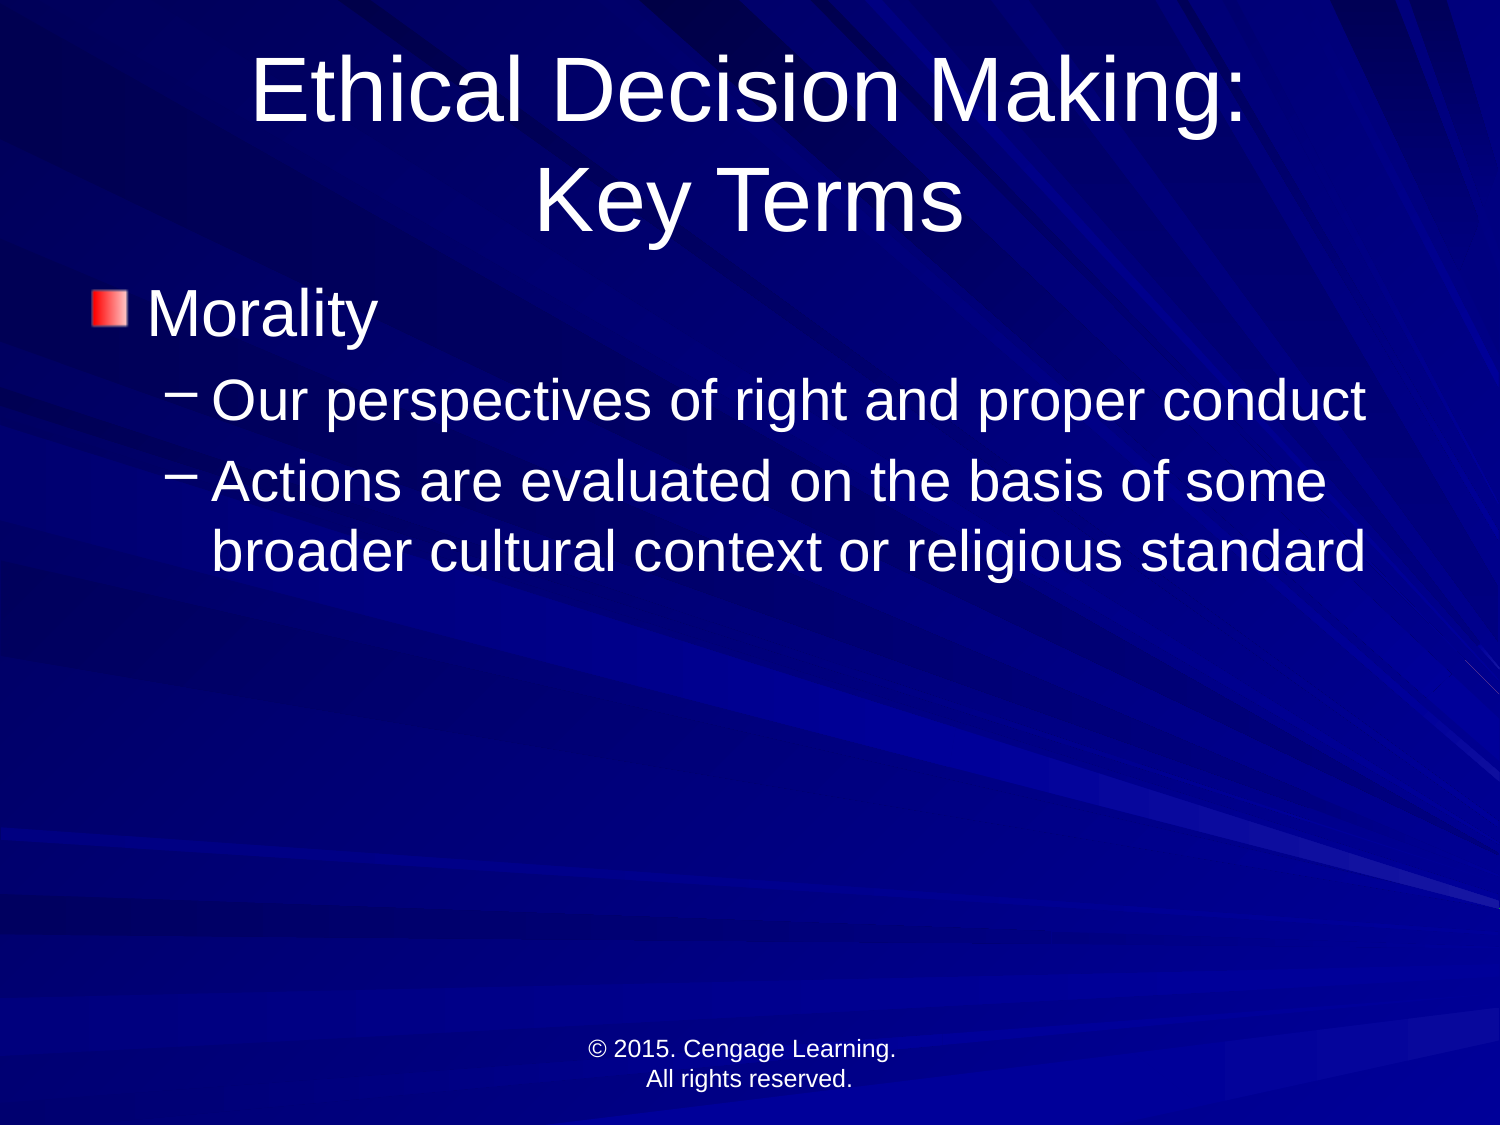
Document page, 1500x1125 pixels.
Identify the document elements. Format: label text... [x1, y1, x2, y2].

list Morality Our perspectives of right and proper conduct Actions are evaluated on the basis of some broader cultural context or religious standard [74, 262, 1426, 1006]
title Ethical Decision Making: Key Terms [74, 45, 1426, 234]
footer © 2015. Cengage Learning. All rights reserved. [512, 1024, 988, 1101]
picture [90, 288, 132, 331]
